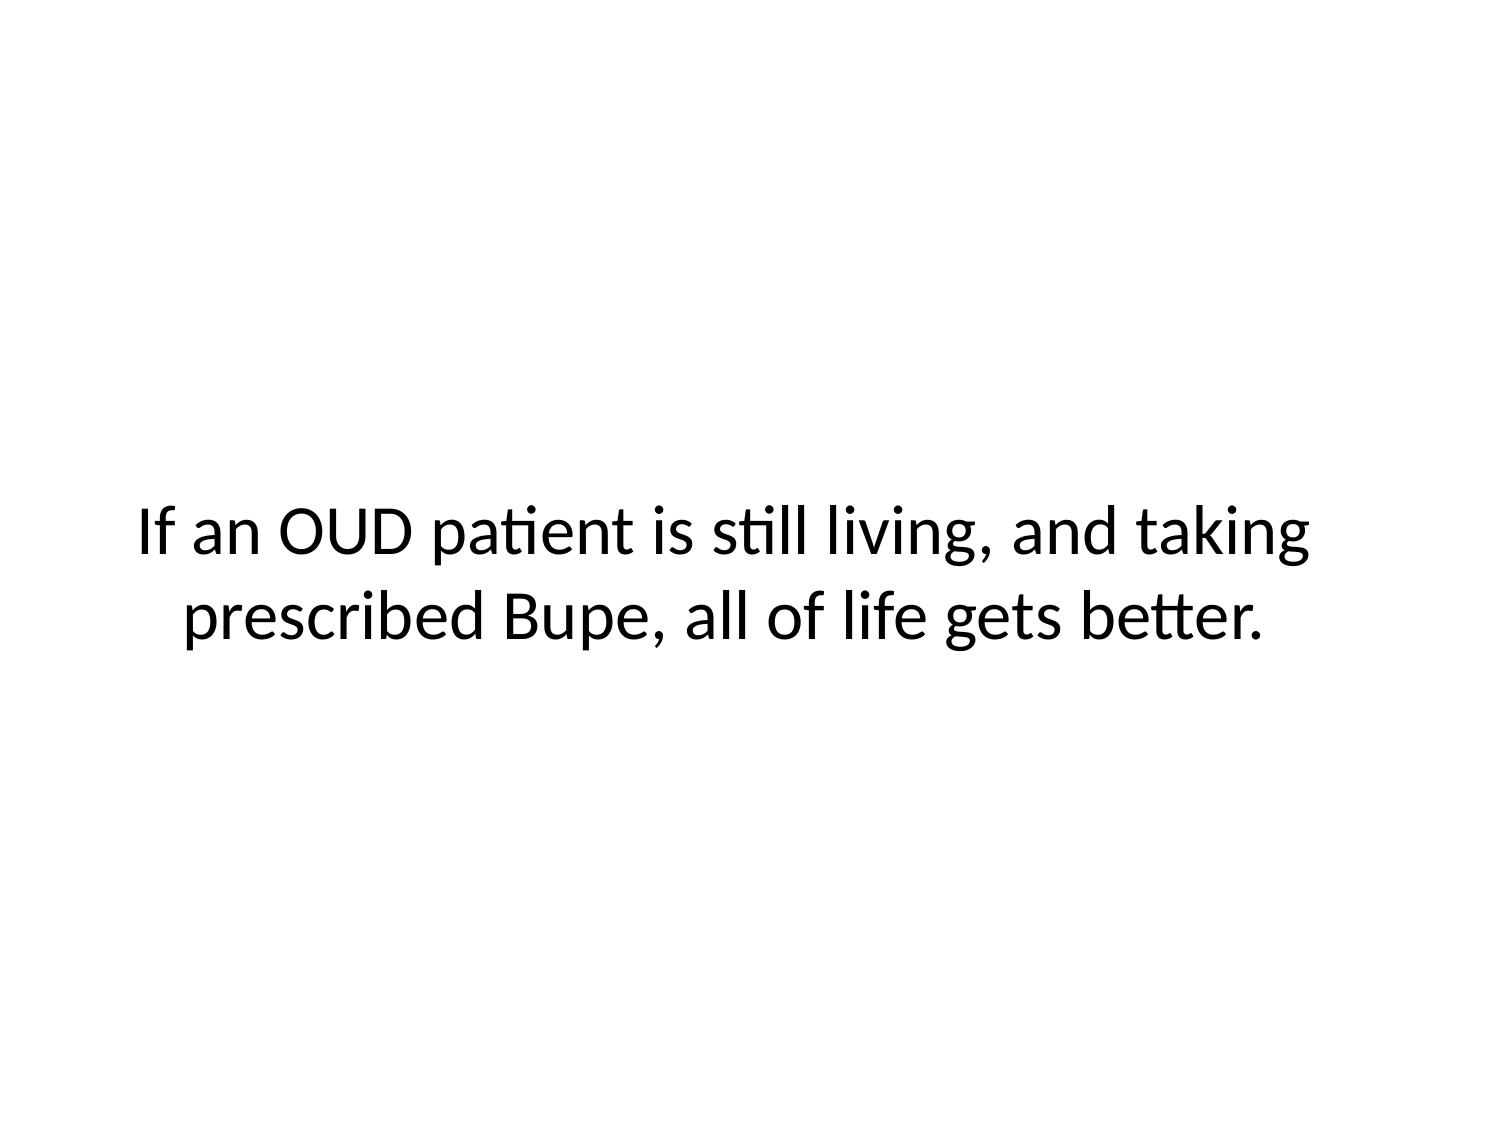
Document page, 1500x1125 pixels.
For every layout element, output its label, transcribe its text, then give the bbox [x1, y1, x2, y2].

title If an OUD patient is still living, and taking prescribed Bupe, all of life gets better. [50, 474, 1400, 663]
